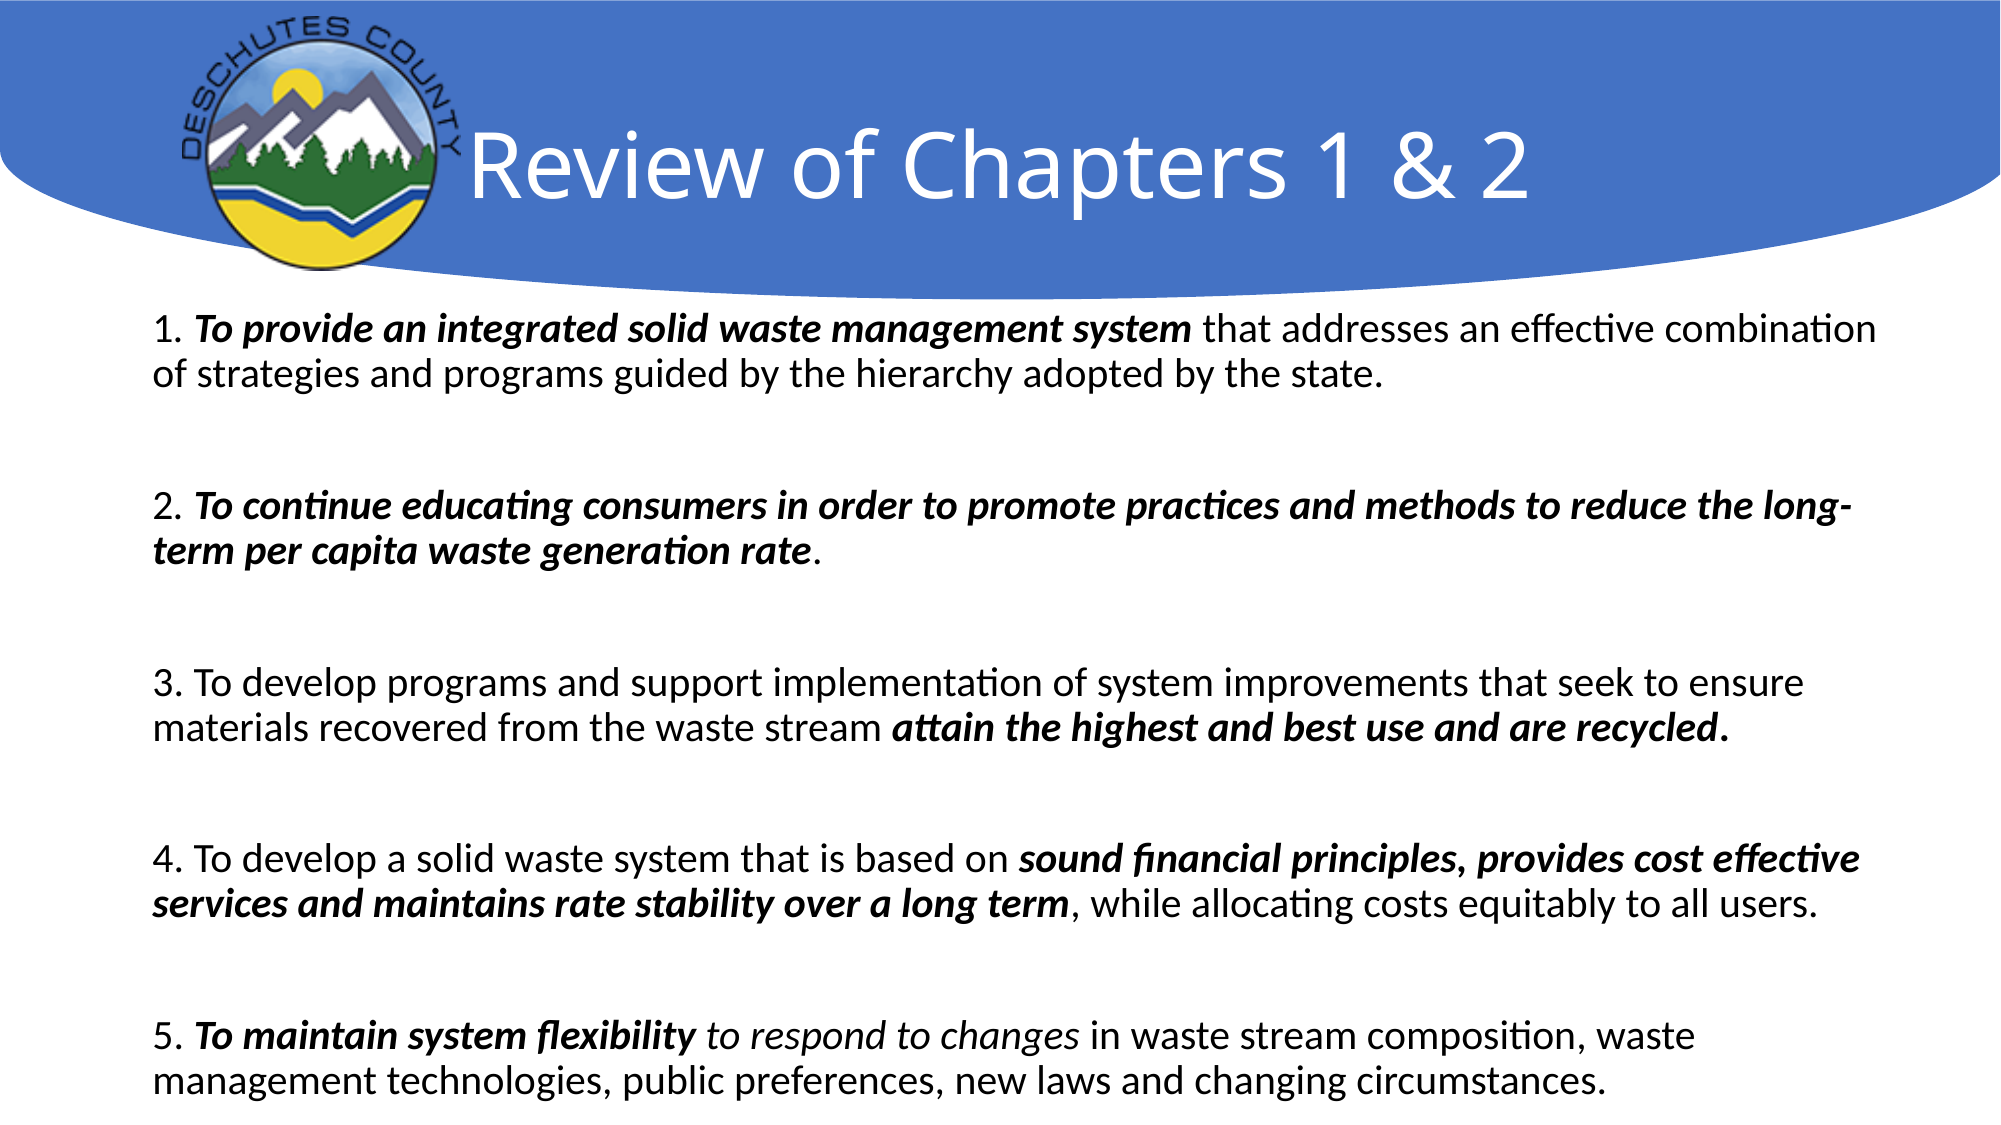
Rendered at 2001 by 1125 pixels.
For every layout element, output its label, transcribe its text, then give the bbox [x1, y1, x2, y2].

picture [182, 16, 461, 59]
list 1. To provide an integrated solid waste management system that addresses an effective combination of strategies and programs guided by the hierarchy adopted by the state. 2. To continue educating consumers in order to promote practices and methods to reduce the long-term per capita waste generation rate. 3. To develop programs and support implementation of system improvements that seek to ensure materials recovered from the waste stream attain the highest and best use and are recycled. 4. To develop a solid waste system that is based on sound financial principles, provides cost effective services and maintains rate stability over a long term, while allocating costs equitably to all users. 5. To maintain system flexibility to respond to changes in waste stream composition, waste management technologies, public preferences, new laws and changing circumstances. [137, 299, 1905, 1066]
title Review of Chapters 1 & 2 [137, 59, 1863, 278]
